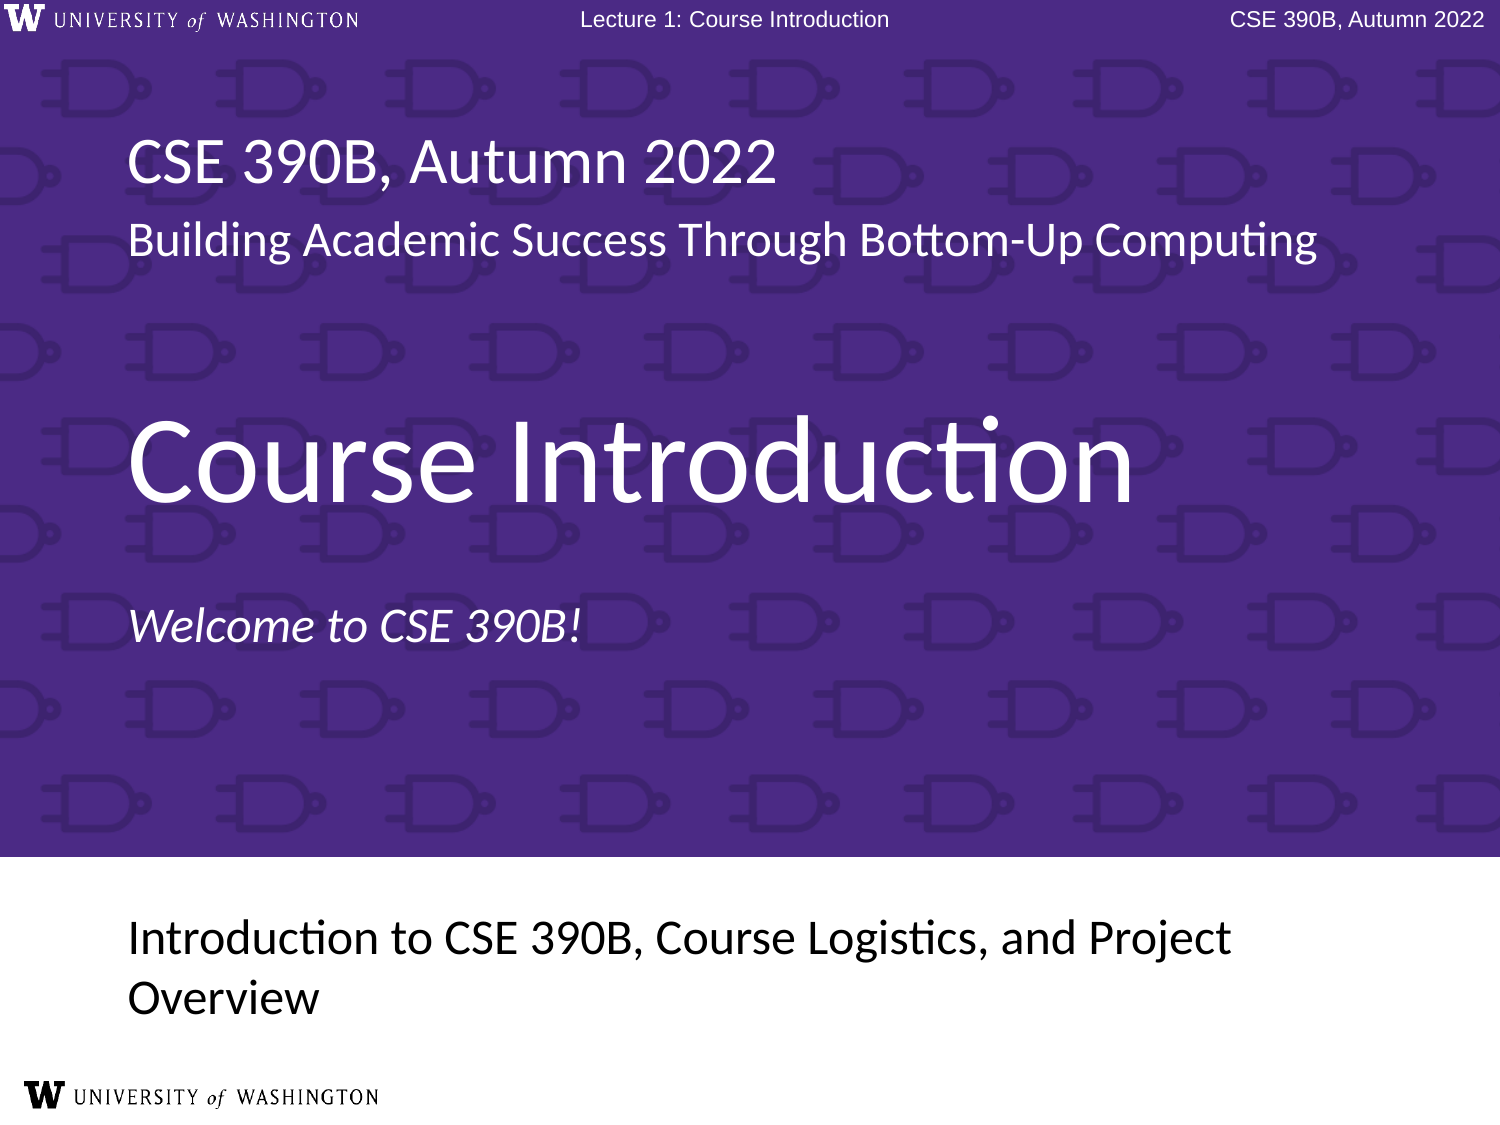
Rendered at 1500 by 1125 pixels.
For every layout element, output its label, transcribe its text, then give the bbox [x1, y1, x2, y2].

subtitle Introduction to CSE 390B, Course Logistics, and Project Overview [112, 897, 1388, 1125]
picture [4, 4, 358, 32]
picture [0, 37, 1500, 857]
picture [24, 1081, 112, 1109]
title Course Introduction Welcome to CSE 390B! [112, 398, 1388, 640]
